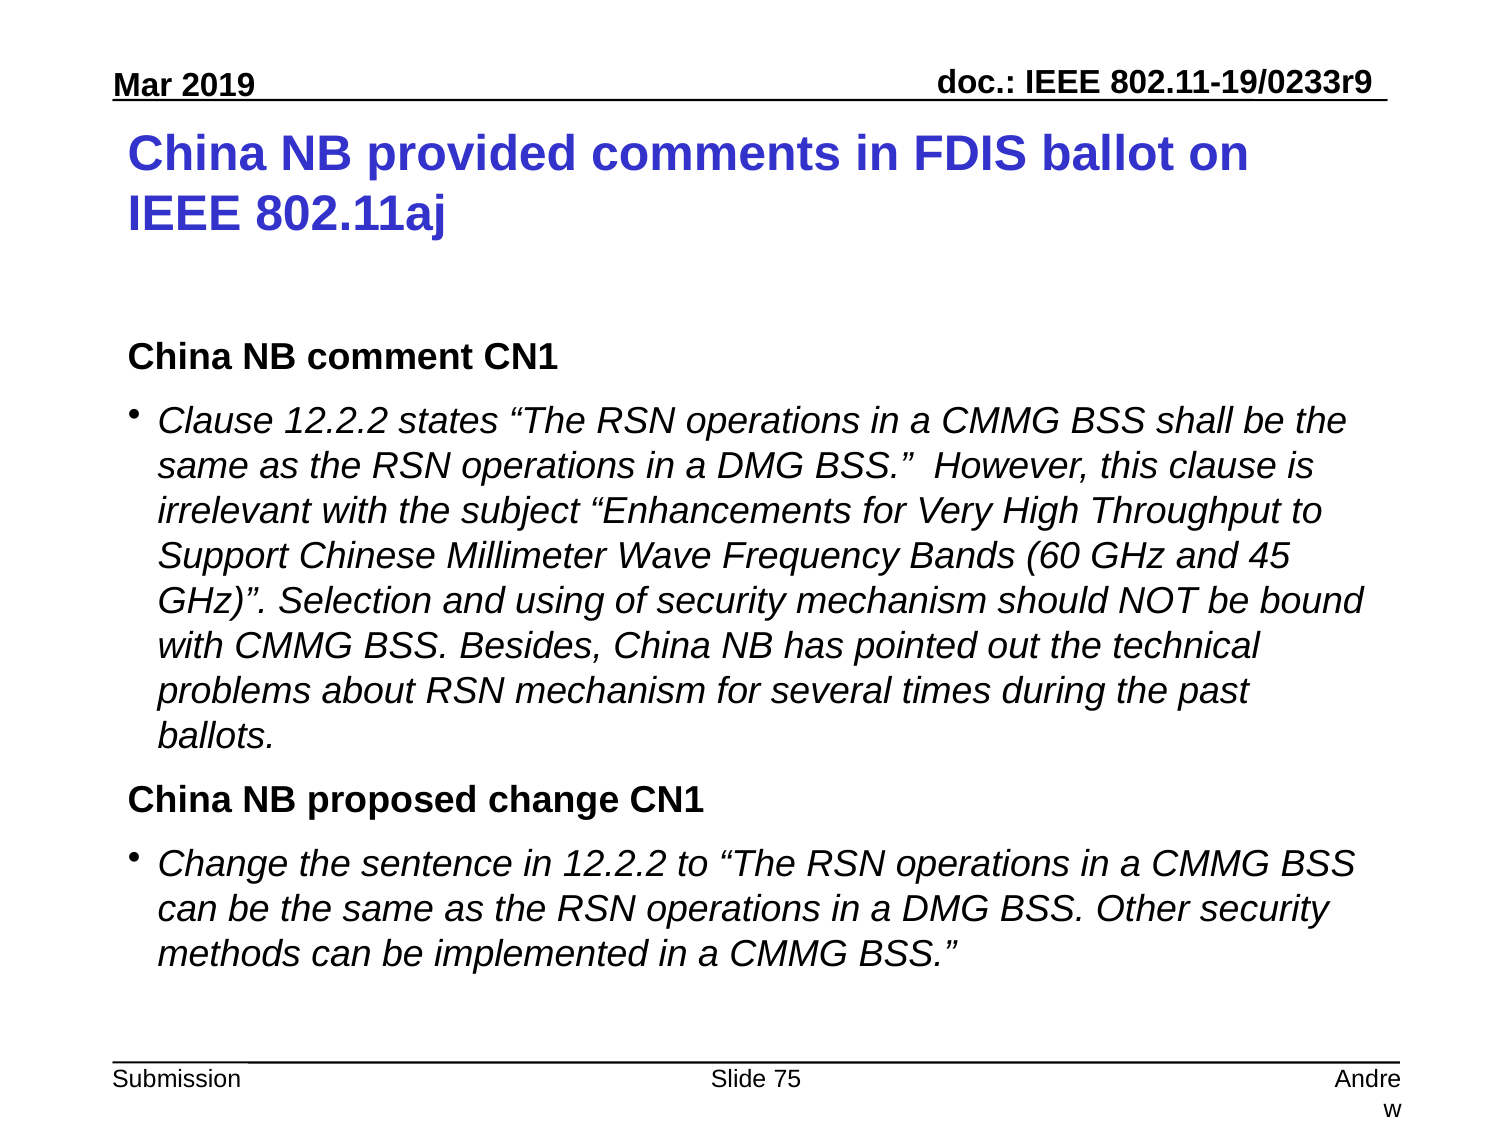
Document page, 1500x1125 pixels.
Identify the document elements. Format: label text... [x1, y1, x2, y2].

slide_number Slide 75 [709, 1061, 803, 1093]
footer Andrew Myles, Cisco [1320, 1061, 1402, 1093]
title China NB provided comments in FDIS ballot on IEEE 802.11aj [112, 112, 1388, 288]
list China NB comment CN1 Clause 12.2.2 states “The RSN operations in a CMMG BSS shall be the same as the RSN operations in a DMG BSS.” However, this clause is irrelevant with the subject “Enhancements for Very High Throughput to Support Chinese Millimeter Wave Frequency Bands (60 GHz and 45 GHz)”. Selection and using of security mechanism should NOT be bound with CMMG BSS. Besides, China NB has pointed out the technical problems about RSN mechanism for several times during the past ballots. China NB proposed change CN1 Change the sentence in 12.2.2 to “The RSN operations in a CMMG BSS can be the same as the RSN operations in a DMG BSS. Other security methods can be implemented in a CMMG BSS.” [112, 324, 1388, 1000]
